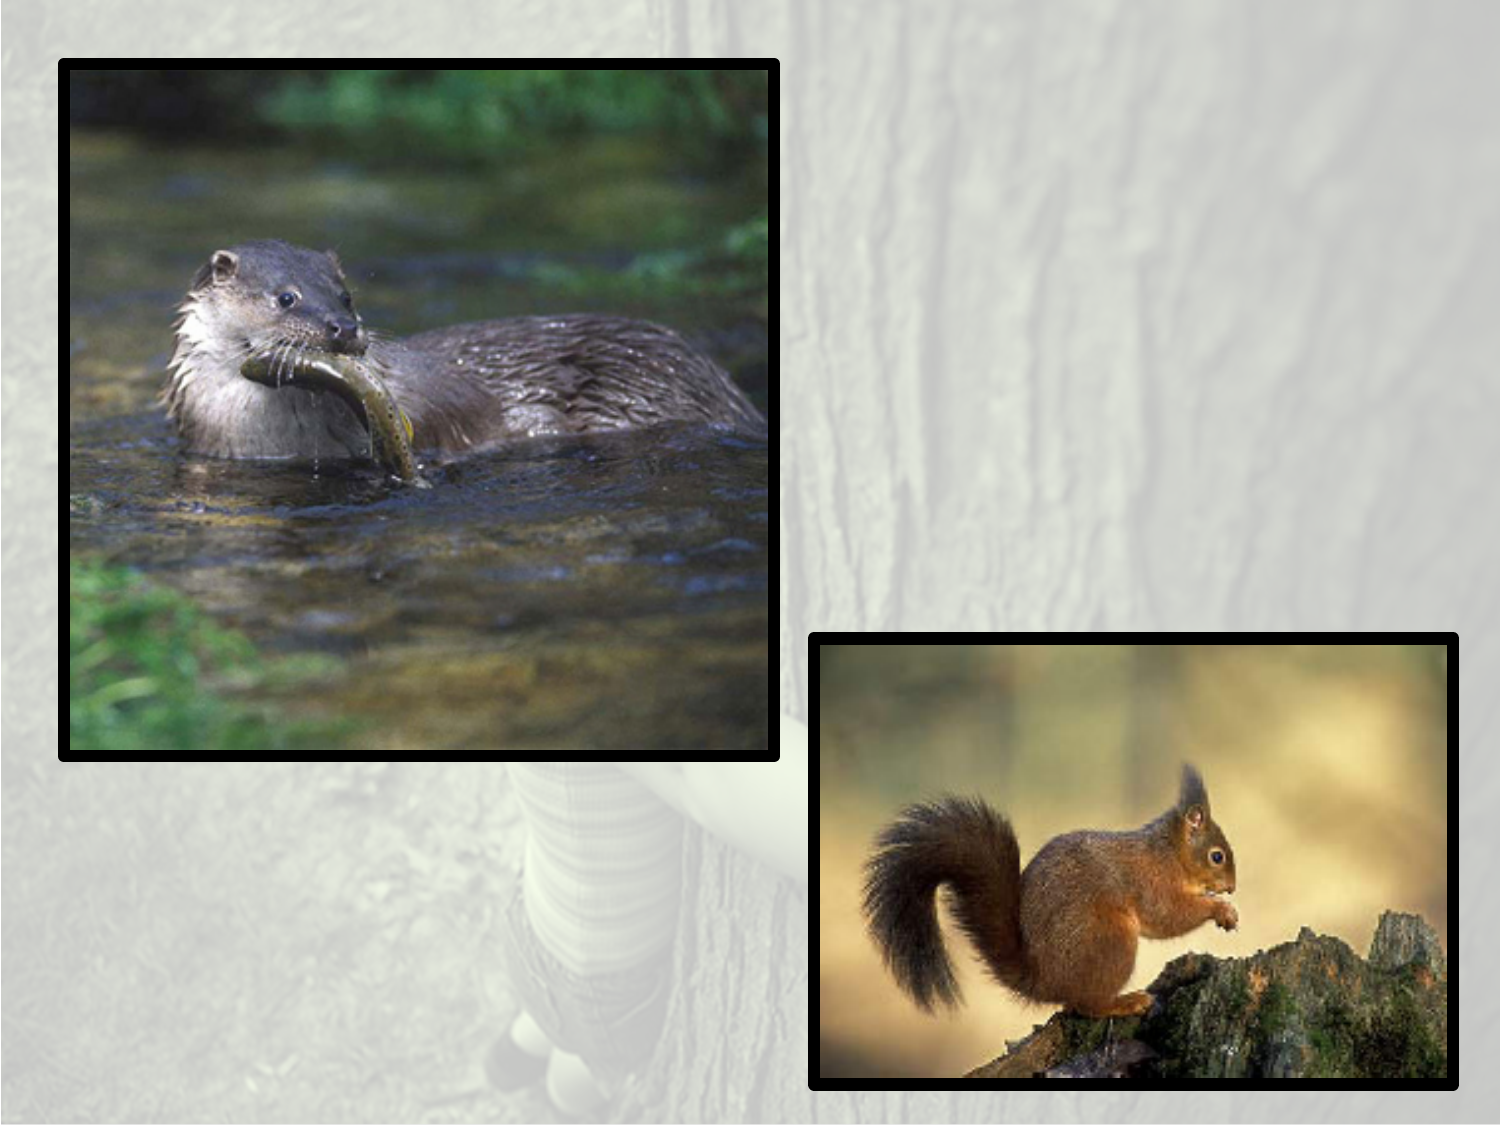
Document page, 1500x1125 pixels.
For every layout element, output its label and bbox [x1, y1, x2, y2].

picture [70, 70, 768, 751]
picture [820, 644, 1448, 1079]
